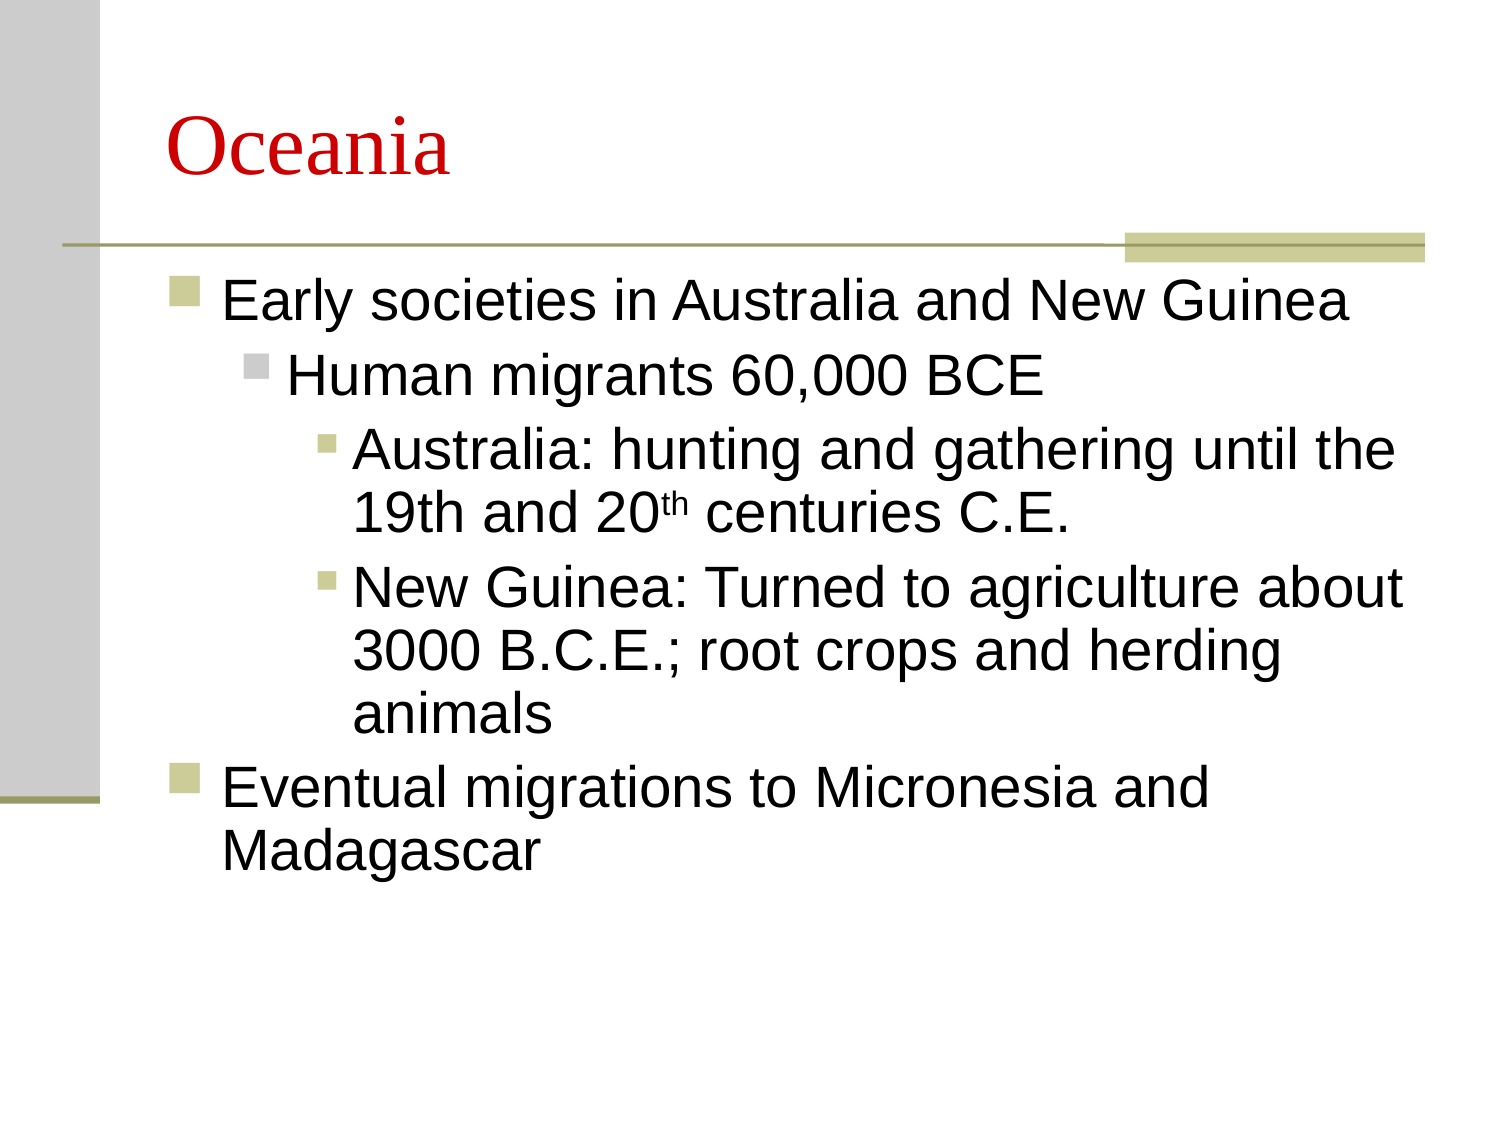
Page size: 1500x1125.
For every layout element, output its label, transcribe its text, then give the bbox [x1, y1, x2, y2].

title Oceania [149, 45, 1426, 234]
list Early societies in Australia and New Guinea Human migrants 60,000 BCE Australia: hunting and gathering until the 19th and 20th centuries C.E. New Guinea: Turned to agriculture about 3000 B.C.E.; root crops and herding animals Eventual migrations to Micronesia and Madagascar [149, 262, 1426, 1006]
